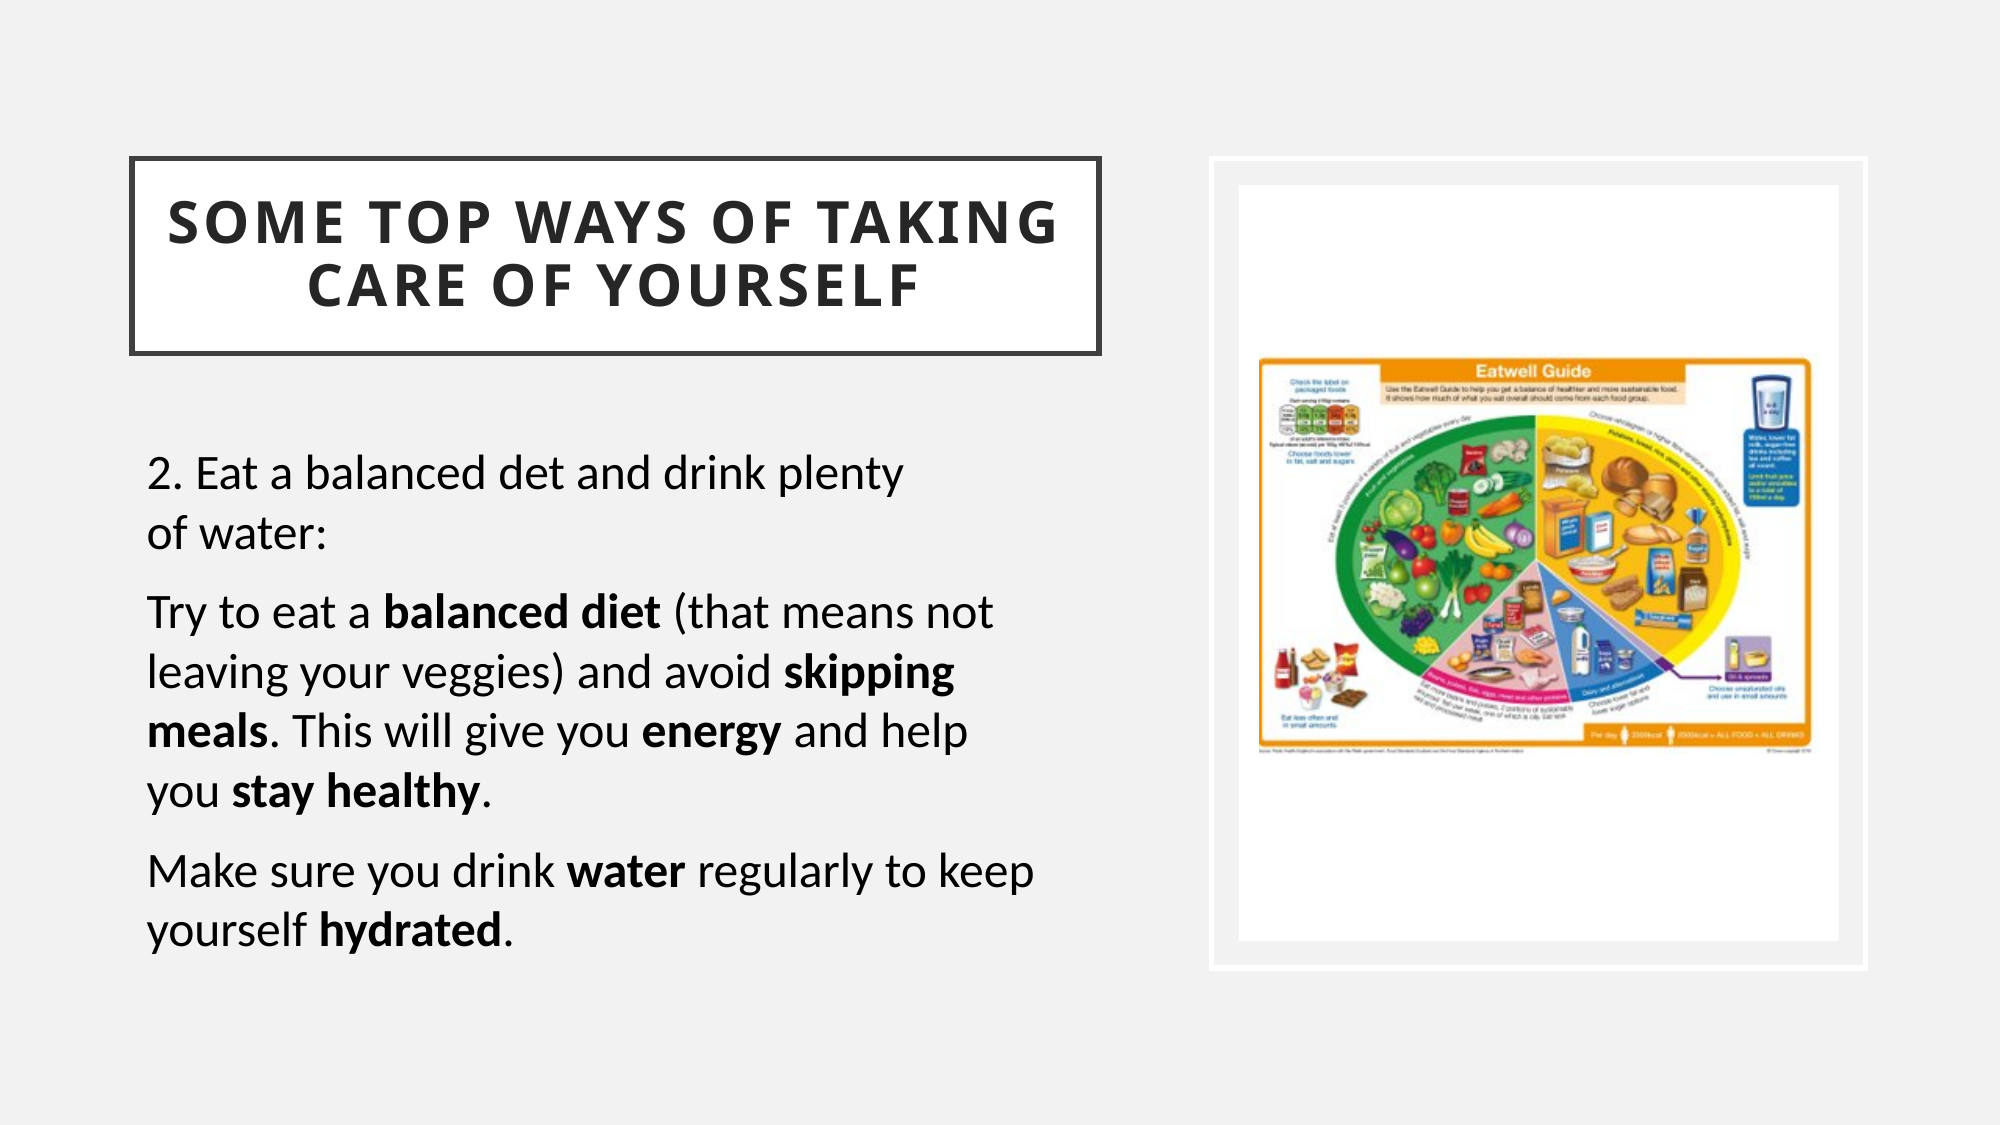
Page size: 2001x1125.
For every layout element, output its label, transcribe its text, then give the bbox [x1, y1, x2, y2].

text_box [1238, 184, 1840, 942]
text_box [1211, 157, 1867, 969]
list 2. Eat a balanced det and drink plenty of water:​ Try to eat a balanced diet (that means not leaving your veggies) and avoid skipping meals. This will give you energy and help you stay healthy.​ Make sure you drink water regularly to keep yourself hydrated. [131, 432, 1110, 968]
picture [1258, 353, 1819, 757]
title Some top ways of taking care of yourself​ [129, 156, 1102, 356]
